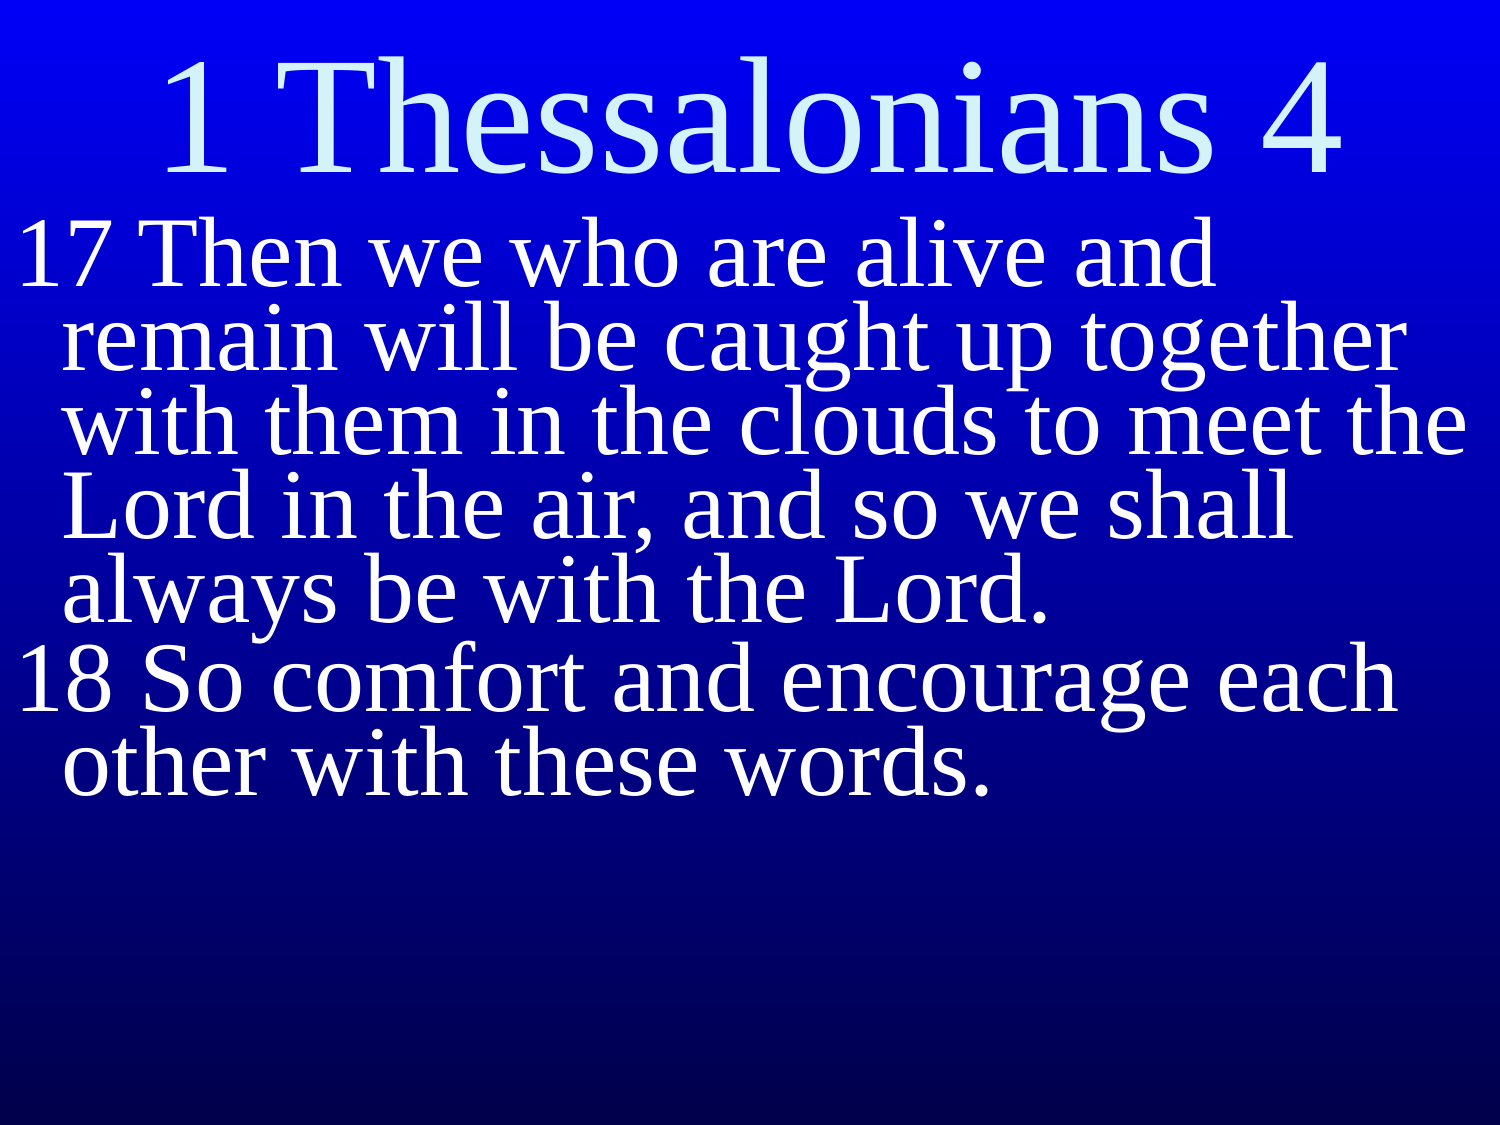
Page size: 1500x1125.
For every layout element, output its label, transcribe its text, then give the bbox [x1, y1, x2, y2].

list 17 Then we who are alive and remain will be caught up together with them in the clouds to meet the Lord in the air, and so we shall always be with the Lord. 18 So comfort and encourage each other with these words. [0, 212, 1500, 1013]
title 1 Thessalonians 4 [0, 0, 1500, 212]
